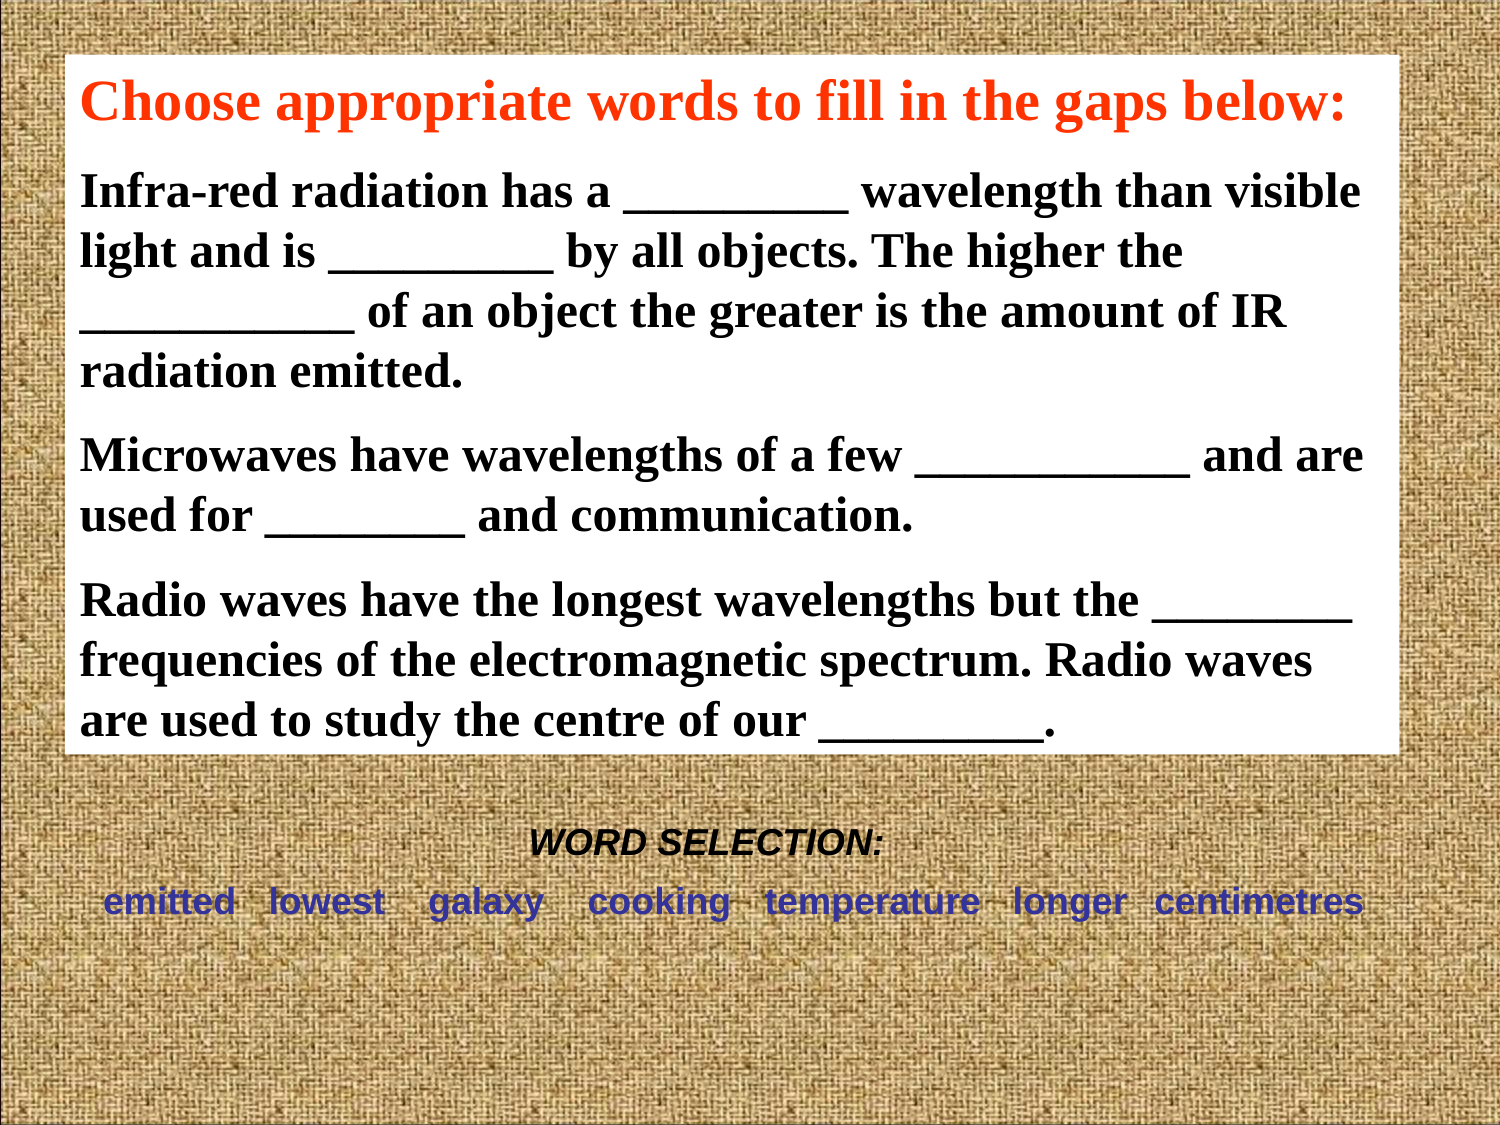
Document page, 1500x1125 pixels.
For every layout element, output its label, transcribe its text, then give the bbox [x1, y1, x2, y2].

text_box centimetres [1164, 869, 1403, 930]
text_box temperature [749, 869, 1008, 930]
text_box Choose appropriate words to fill in the gaps below: Infra-red radiation has a _________ wavelength than visible light and is _________ by all objects. The higher the ___________ of an object the greater is the amount of IR radiation emitted. Microwaves have wavelengths of a few ___________ and are used for ________ and communication. Radio waves have the longest wavelengths but the ________ frequencies of the electromagnetic spectrum. Radio waves are used to study the centre of our _________. [64, 54, 1400, 755]
text_box emitted [88, 869, 254, 930]
text_box cooking [626, 871, 749, 930]
text_box galaxy [413, 869, 626, 930]
text_box WORD SELECTION: [513, 810, 951, 871]
text_box longer [1008, 869, 1164, 930]
picture [0, 0, 1500, 1125]
text_box lowest [254, 869, 413, 930]
